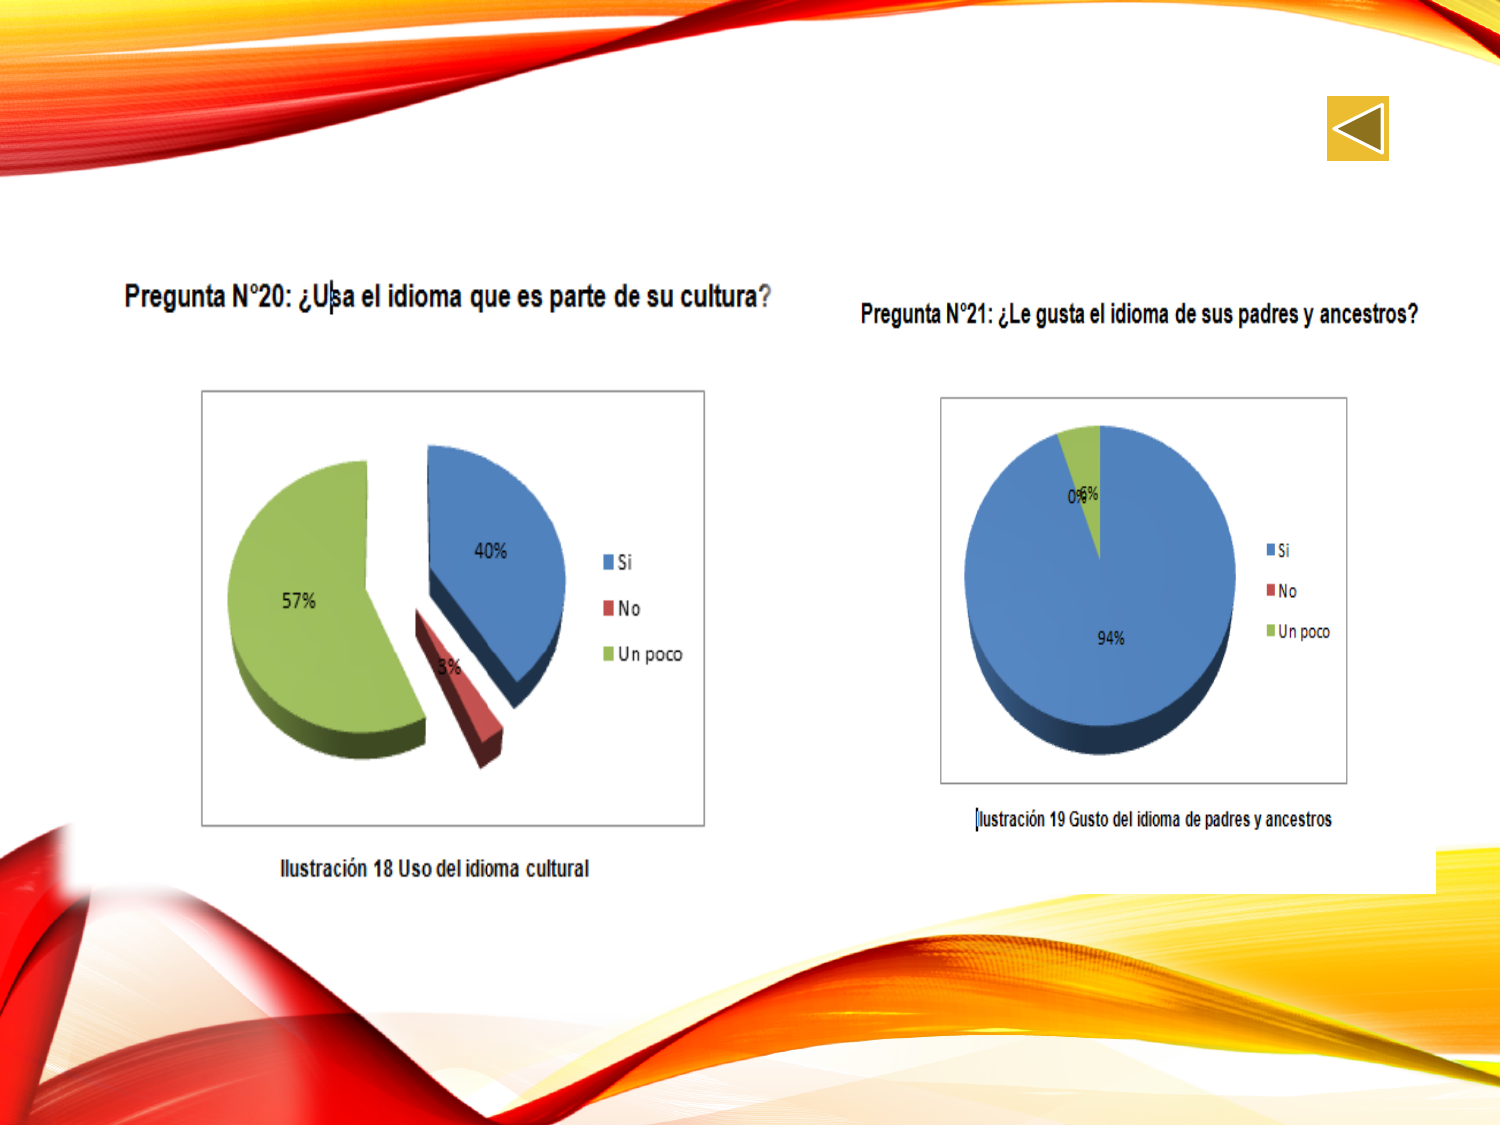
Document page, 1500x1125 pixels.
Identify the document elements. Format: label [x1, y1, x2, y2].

picture [0, 255, 1500, 1125]
picture [0, 0, 1500, 178]
text_box [1324, 93, 1392, 164]
